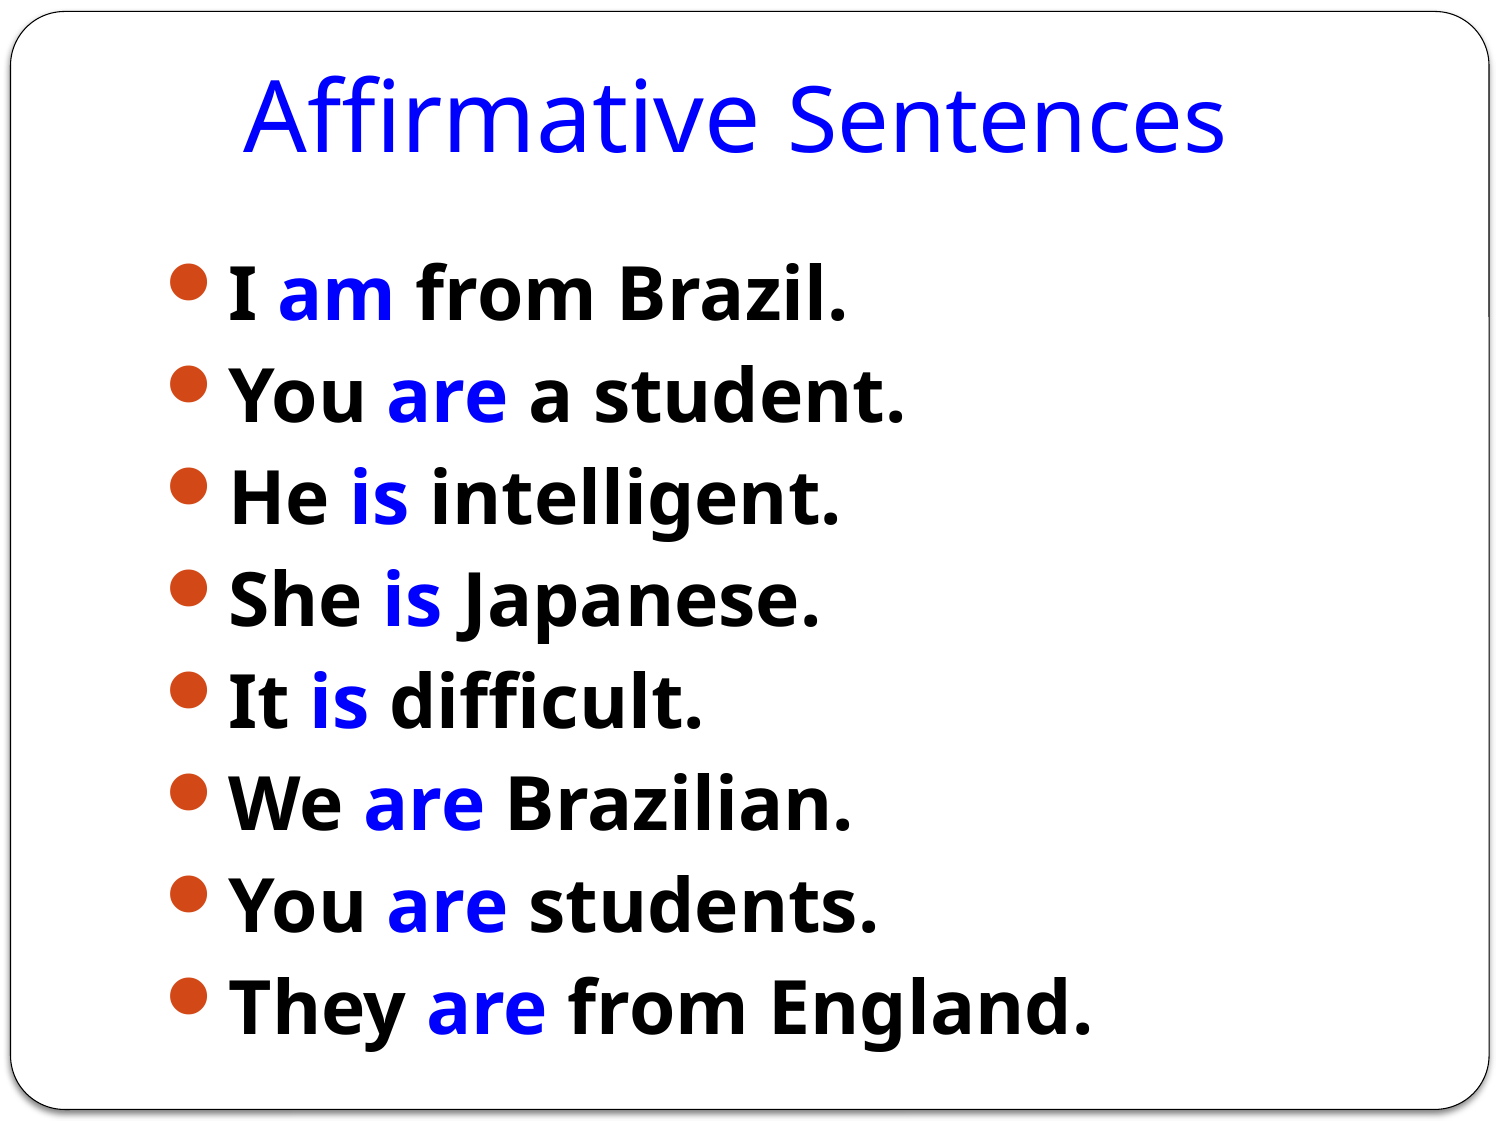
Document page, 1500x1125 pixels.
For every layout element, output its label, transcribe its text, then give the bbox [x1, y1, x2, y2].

list I am from Brazil. You are a student. He is intelligent. She is Japanese. It is difficult. We are Brazilian. You are students. They are from England. [150, 237, 1425, 1071]
title Affirmative Sentences [0, 0, 1471, 188]
